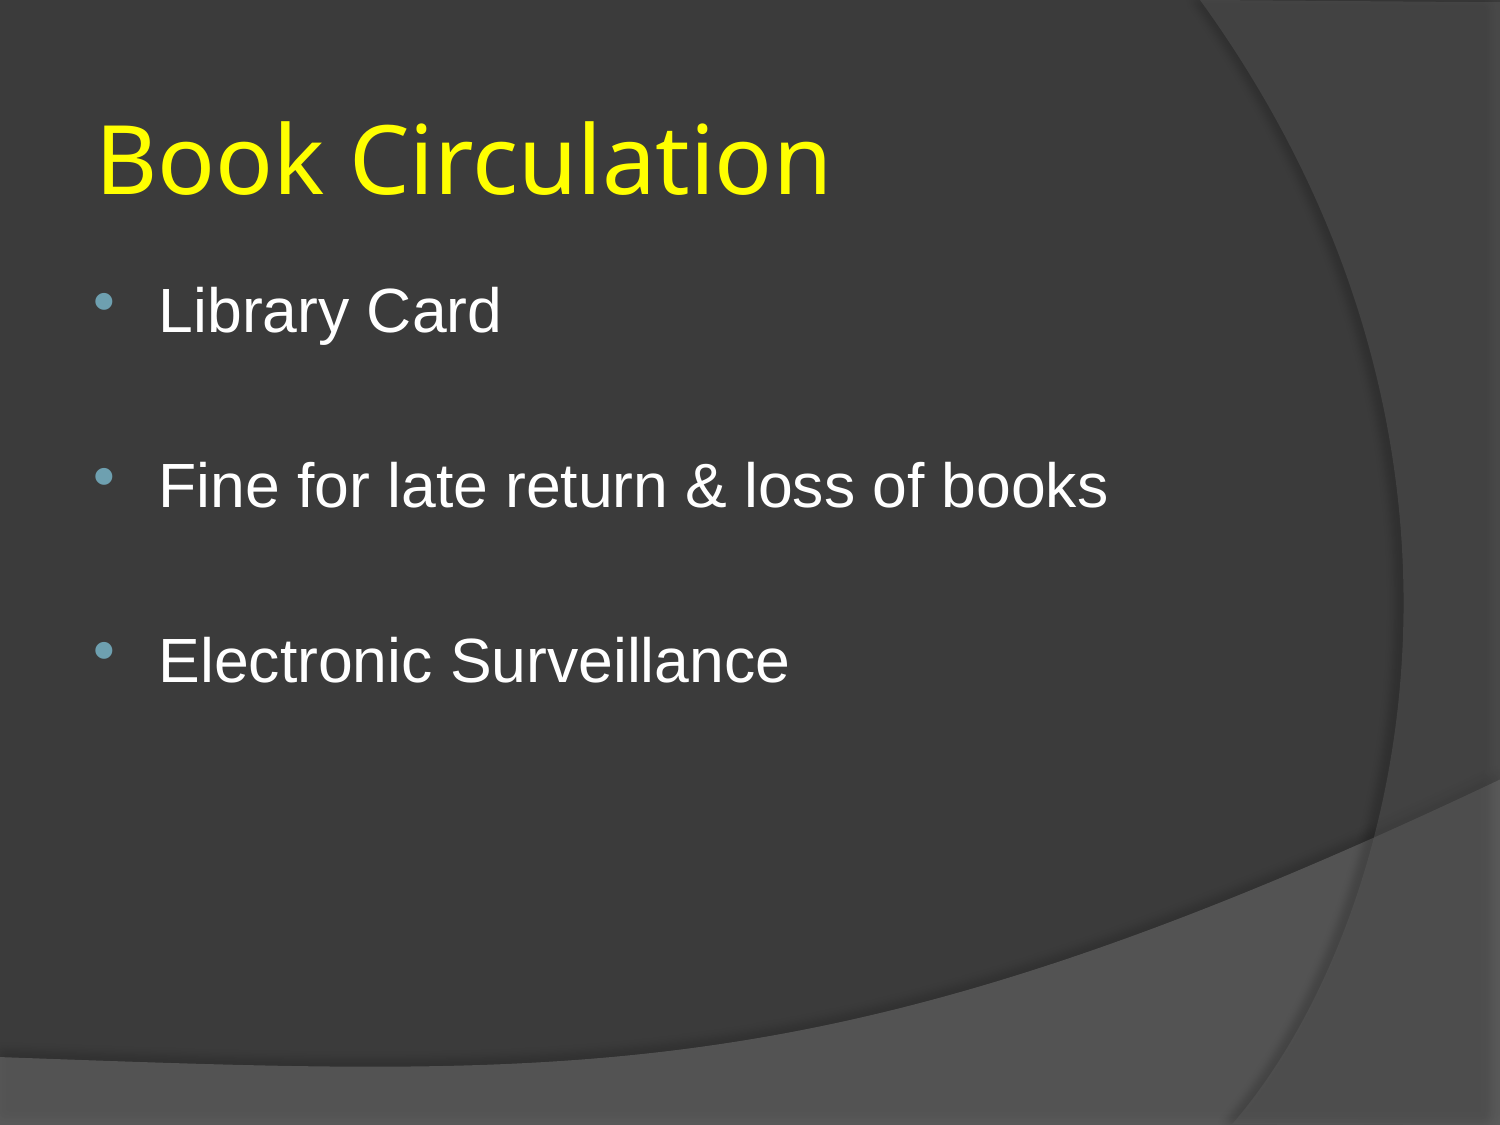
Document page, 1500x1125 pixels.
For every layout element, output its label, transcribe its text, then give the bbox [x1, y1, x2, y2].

title Book Circulation [87, 62, 1313, 250]
list Library Card Fine for late return & loss of books Electronic Surveillance [75, 262, 1300, 1005]
